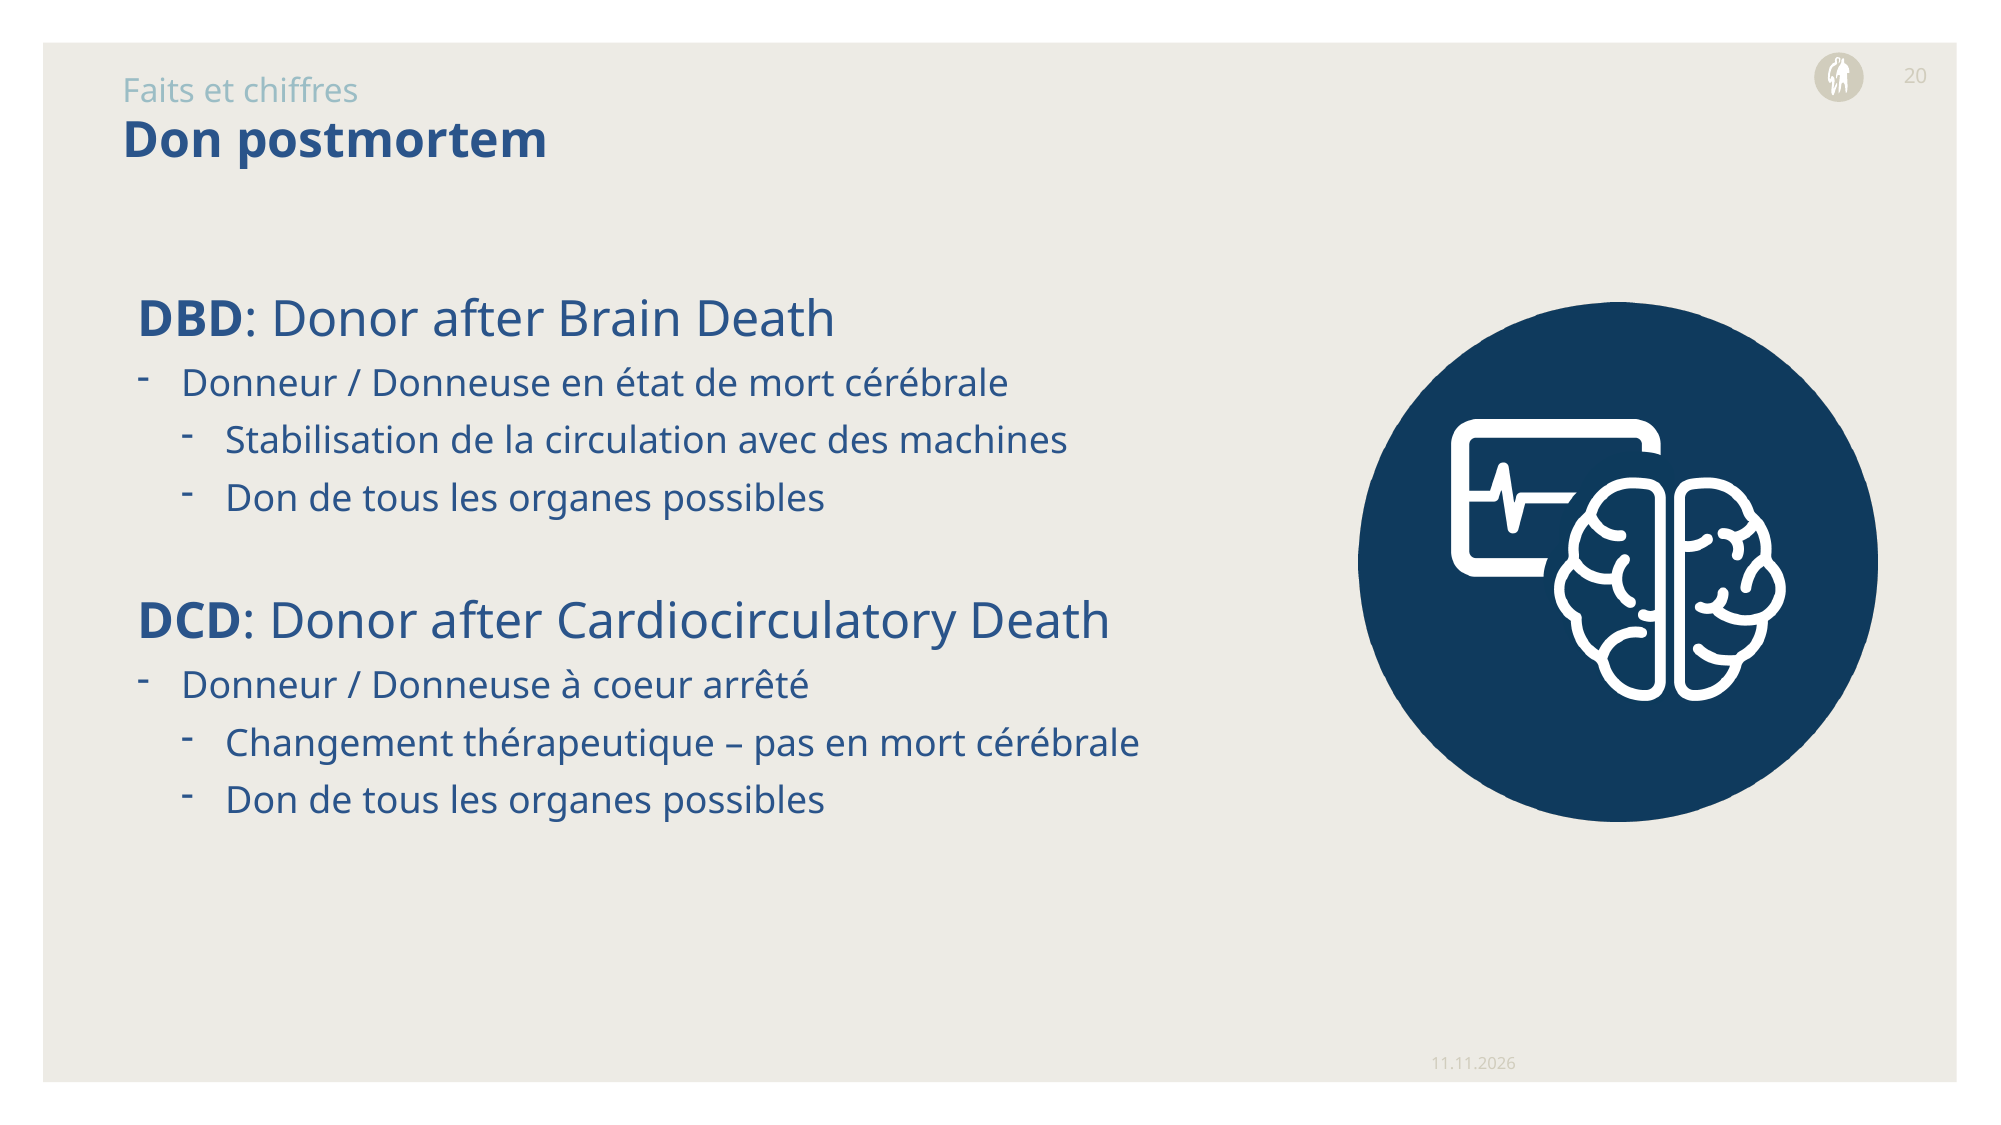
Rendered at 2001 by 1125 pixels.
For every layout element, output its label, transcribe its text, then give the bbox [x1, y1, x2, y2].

picture [1358, 302, 1878, 823]
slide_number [1431, 1052, 1540, 1083]
title Don postmortem [122, 107, 1878, 173]
slide_number 20 [1877, 62, 1928, 85]
list Faits et chiffres [122, 69, 1656, 108]
text_box DBD: Donor after Brain Death Donneur / Donneuse en état de mort cérébrale Stabilisation de la circulation avec des machines Don de tous les organes possibles DCD: Donor after Cardiocirculatory Death Donneur / Donneuse à coeur arrêté Changement thérapeutique – pas en mort cérébrale Don de tous les organes possibles [122, 278, 1703, 1012]
